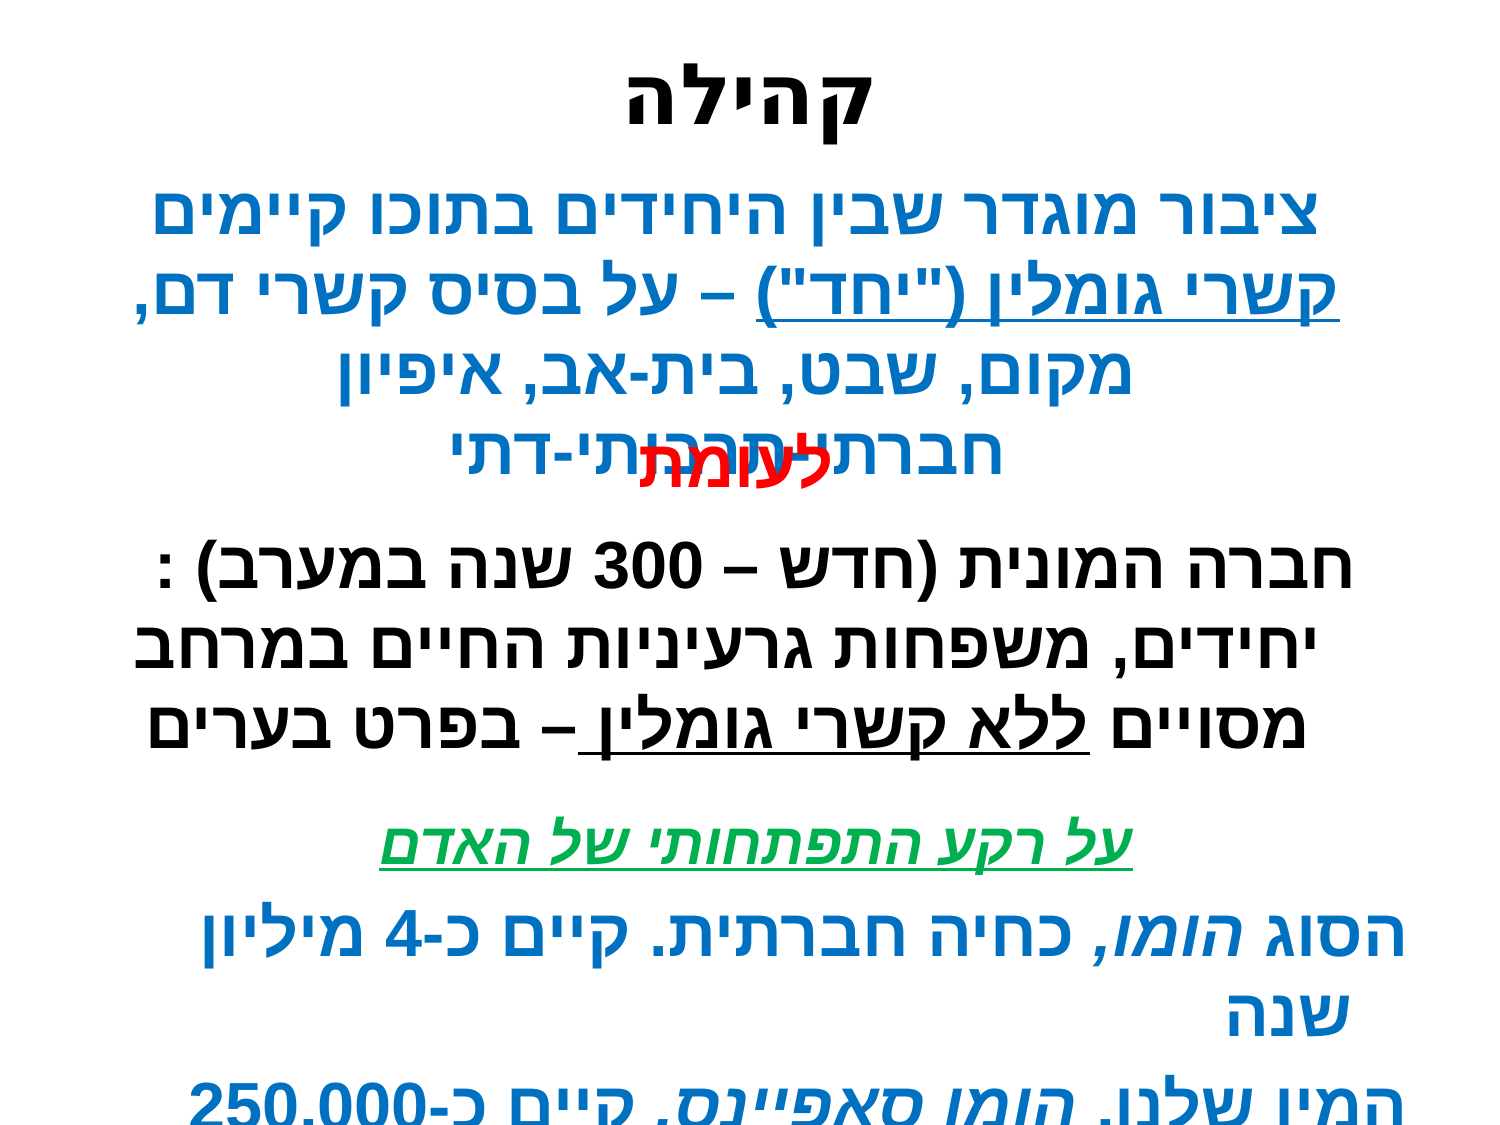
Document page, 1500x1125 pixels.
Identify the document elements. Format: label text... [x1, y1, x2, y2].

title קהילה [75, 31, 1425, 149]
text_box ציבור מוגדר שבין היחידים בתוכו קיימים קשרי גומלין ("יחד") – על בסיס קשרי דם, מקום, שבט, בית-אב, איפיון חברתי-תרבותי-דתי [72, 160, 1400, 496]
text_box חברה המונית (חדש – 300 שנה במערב) : יחידים, משפחות גרעיניות החיים במרחב מסויים ללא קשרי גומלין – בפרט בערים [53, 514, 1459, 769]
text_box לעומת [594, 413, 878, 509]
text_box על רקע התפתחותי של האדם הסוג הומו, כחיה חברתית. קיים כ-4 מיליון שנה המין שלנו, הומו סאפיינס, קיים כ-250,000 שנה [88, 798, 1424, 1125]
